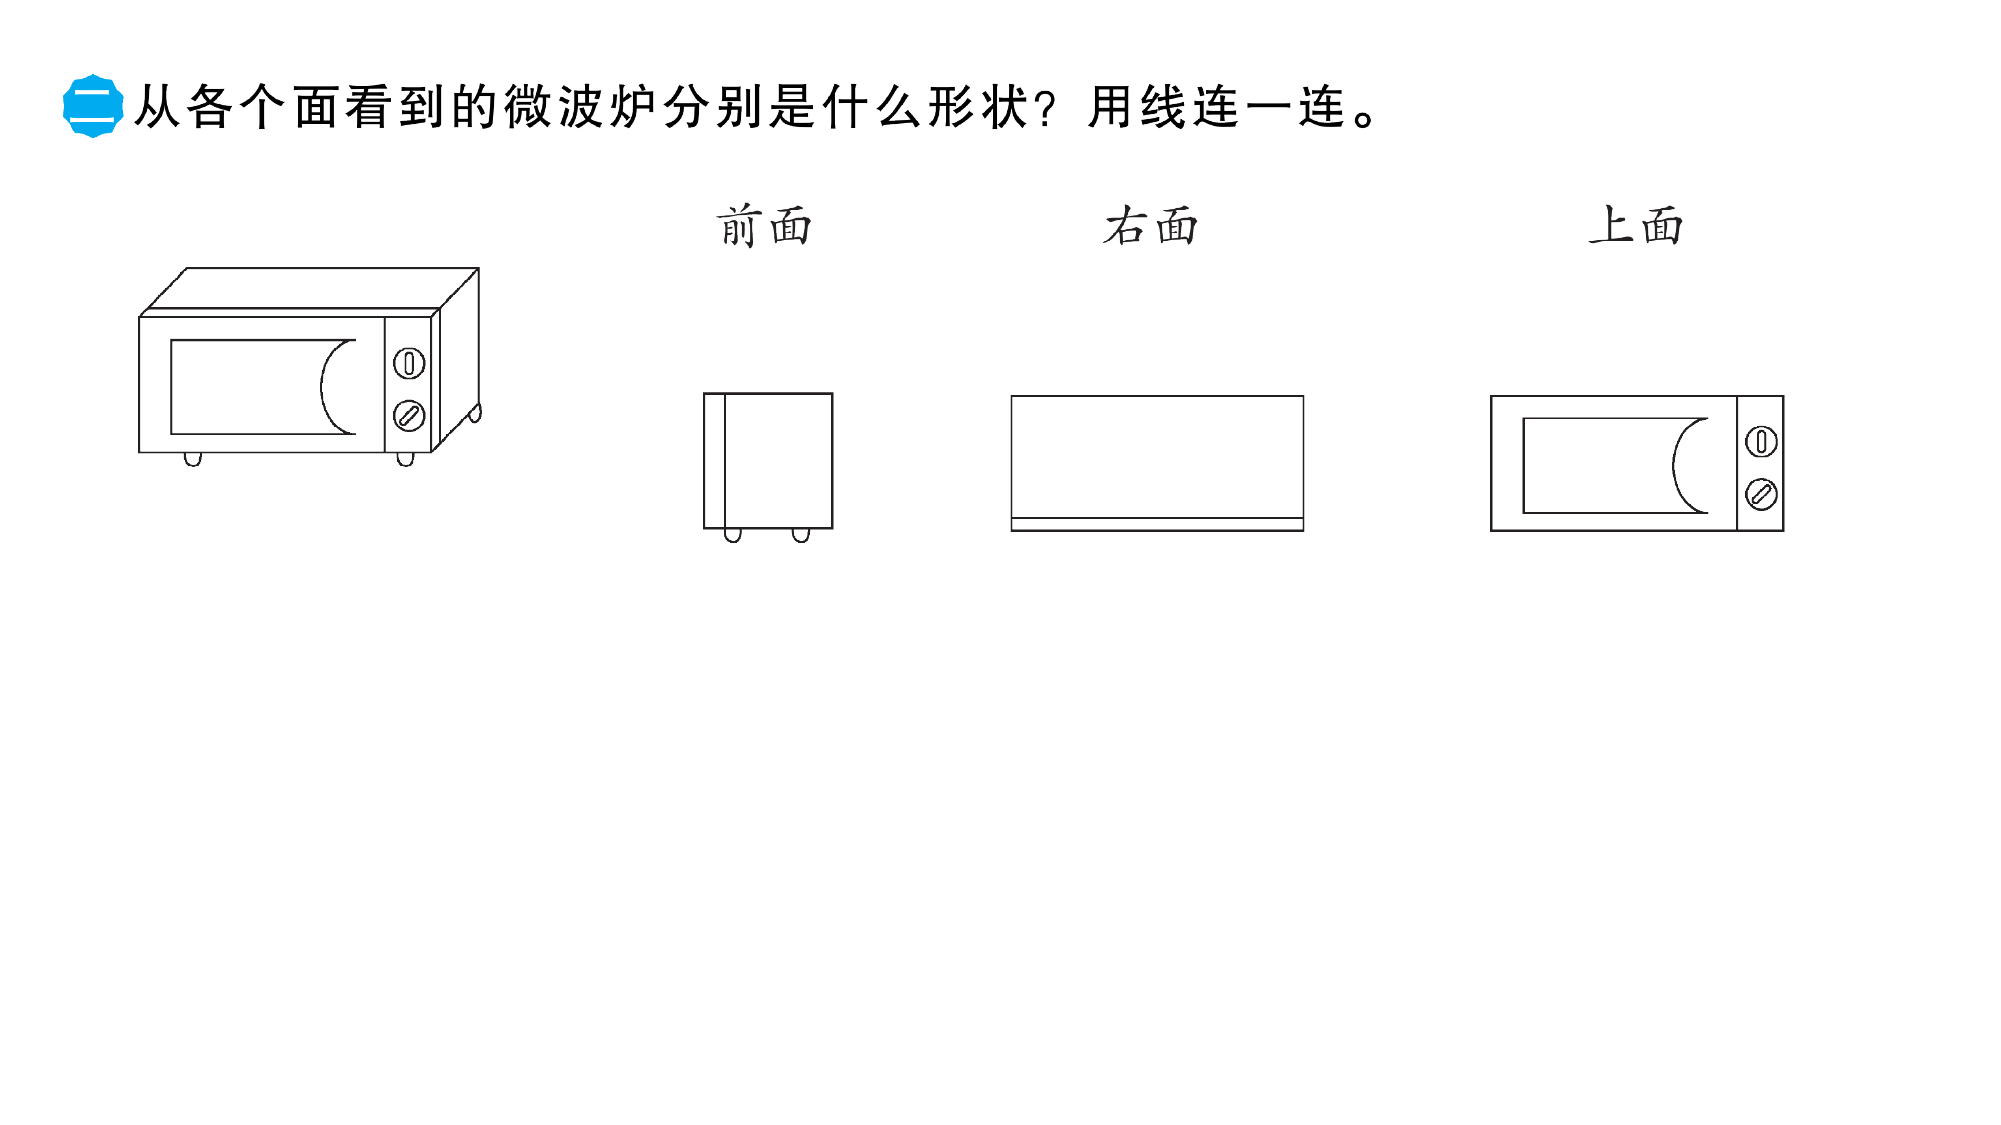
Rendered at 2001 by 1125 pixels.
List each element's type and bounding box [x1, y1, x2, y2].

picture [58, 58, 1949, 583]
